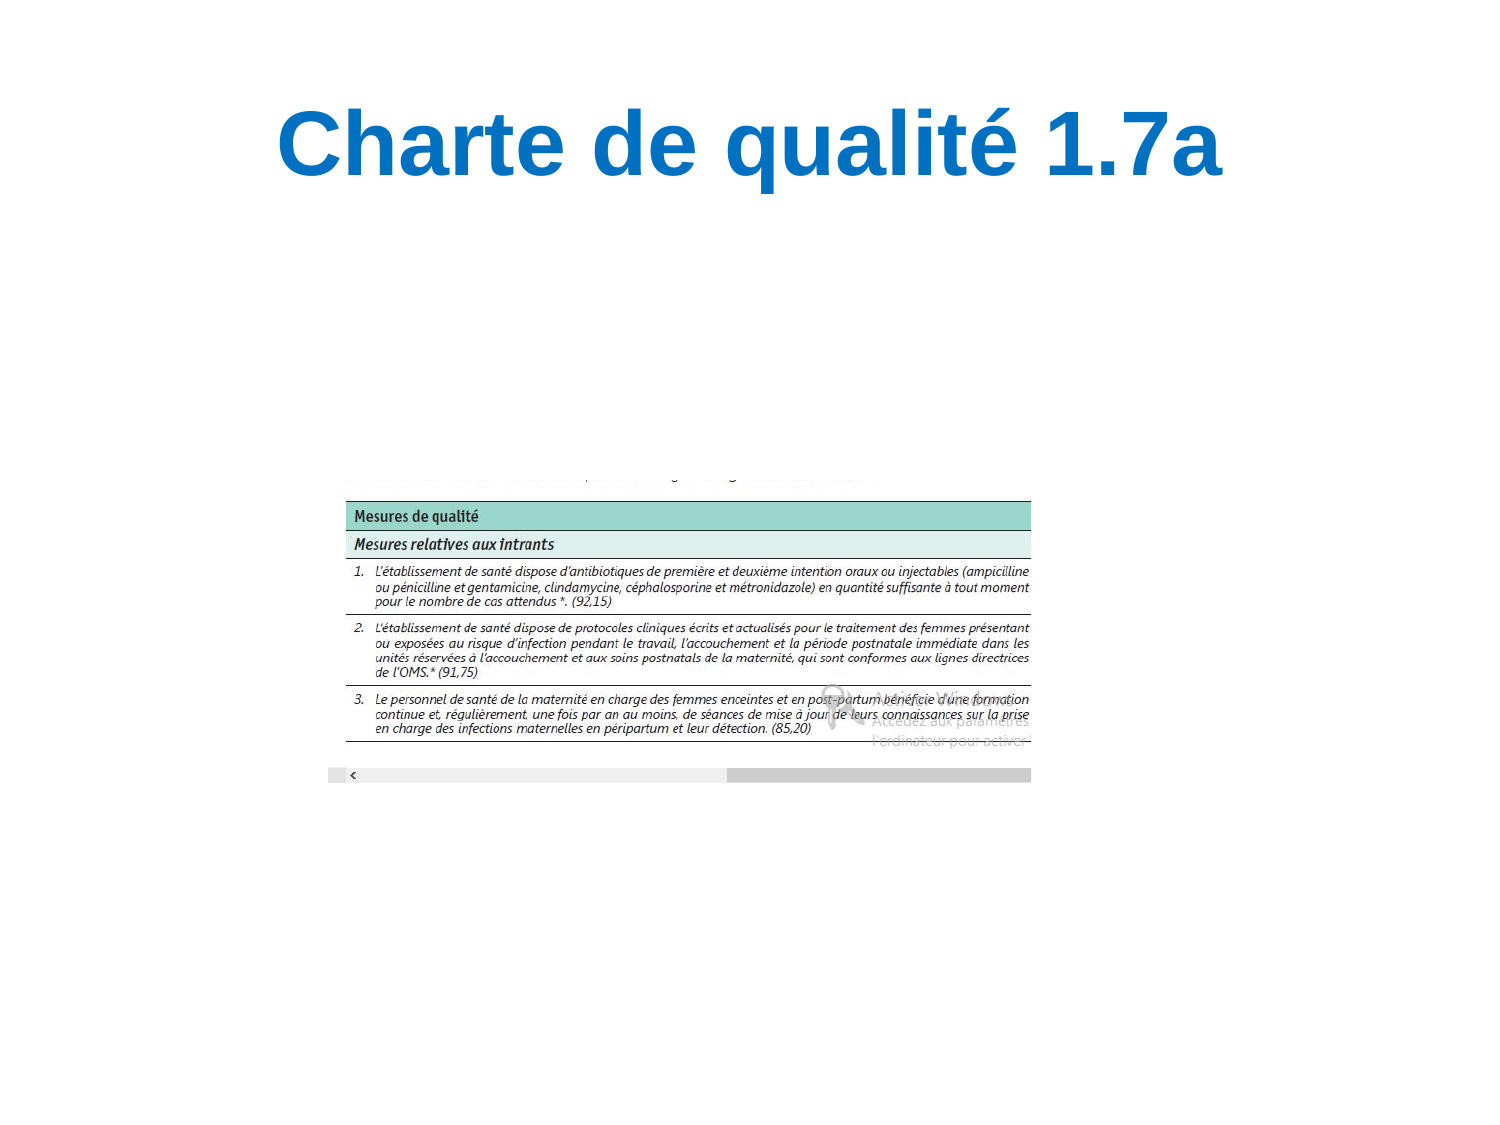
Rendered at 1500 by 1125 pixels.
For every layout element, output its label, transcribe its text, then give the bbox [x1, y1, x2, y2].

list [327, 480, 1032, 783]
title Charte de qualité 1.7a [75, 45, 1425, 233]
